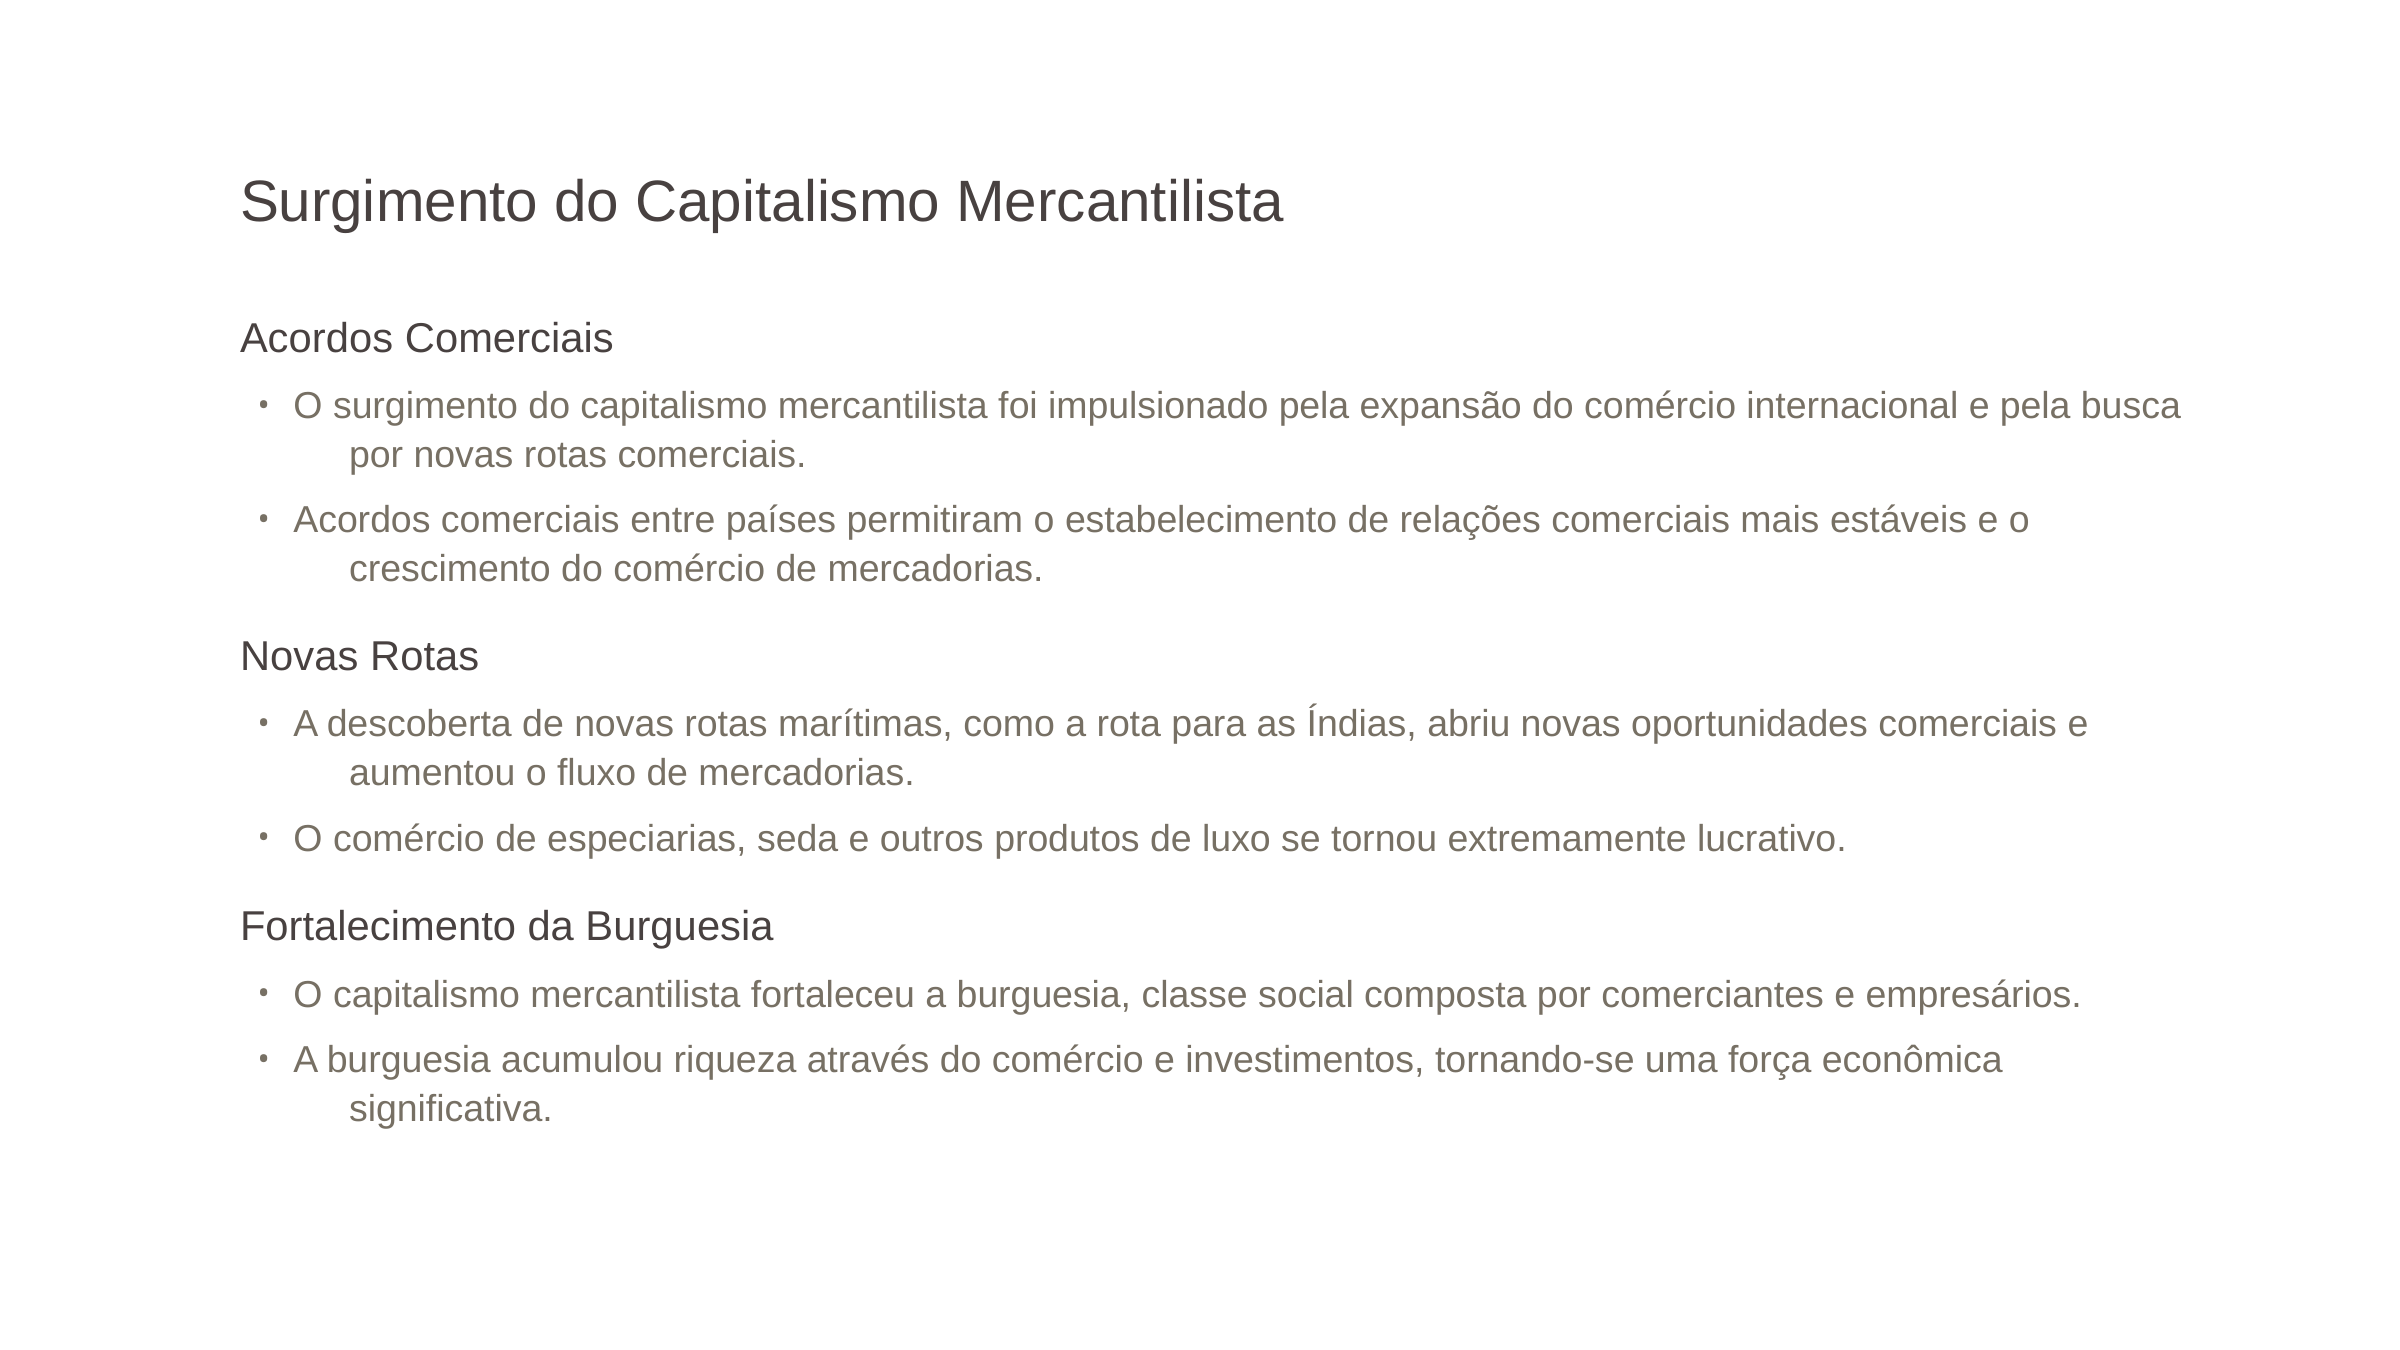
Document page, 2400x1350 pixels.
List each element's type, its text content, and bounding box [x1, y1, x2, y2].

text_box Acordos Comerciais O surgimento do capitalismo mercantilista foi impulsionado pela expansão do comércio internacional e pela busca por novas rotas comerciais. Acordos comerciais entre países permitiram o estabelecimento de relações comerciais mais estáveis e o crescimento do comércio de mercadorias. Novas Rotas A descoberta de novas rotas marítimas, como a rota para as Índias, abriu novas oportunidades comerciais e aumentou o fluxo de mercadorias. O comércio de especiarias, seda e outros produtos de luxo se tornou extremamente lucrativo. Fortalecimento da Burguesia O capitalismo mercantilista fortaleceu a burguesia, classe social composta por comerciantes e empresários. A burguesia acumulou riqueza através do comércio e investimentos, tornando-se uma força econômica significativa. [237, 287, 2213, 1129]
title Surgimento do Capitalismo Mercantilista [237, 160, 1953, 287]
